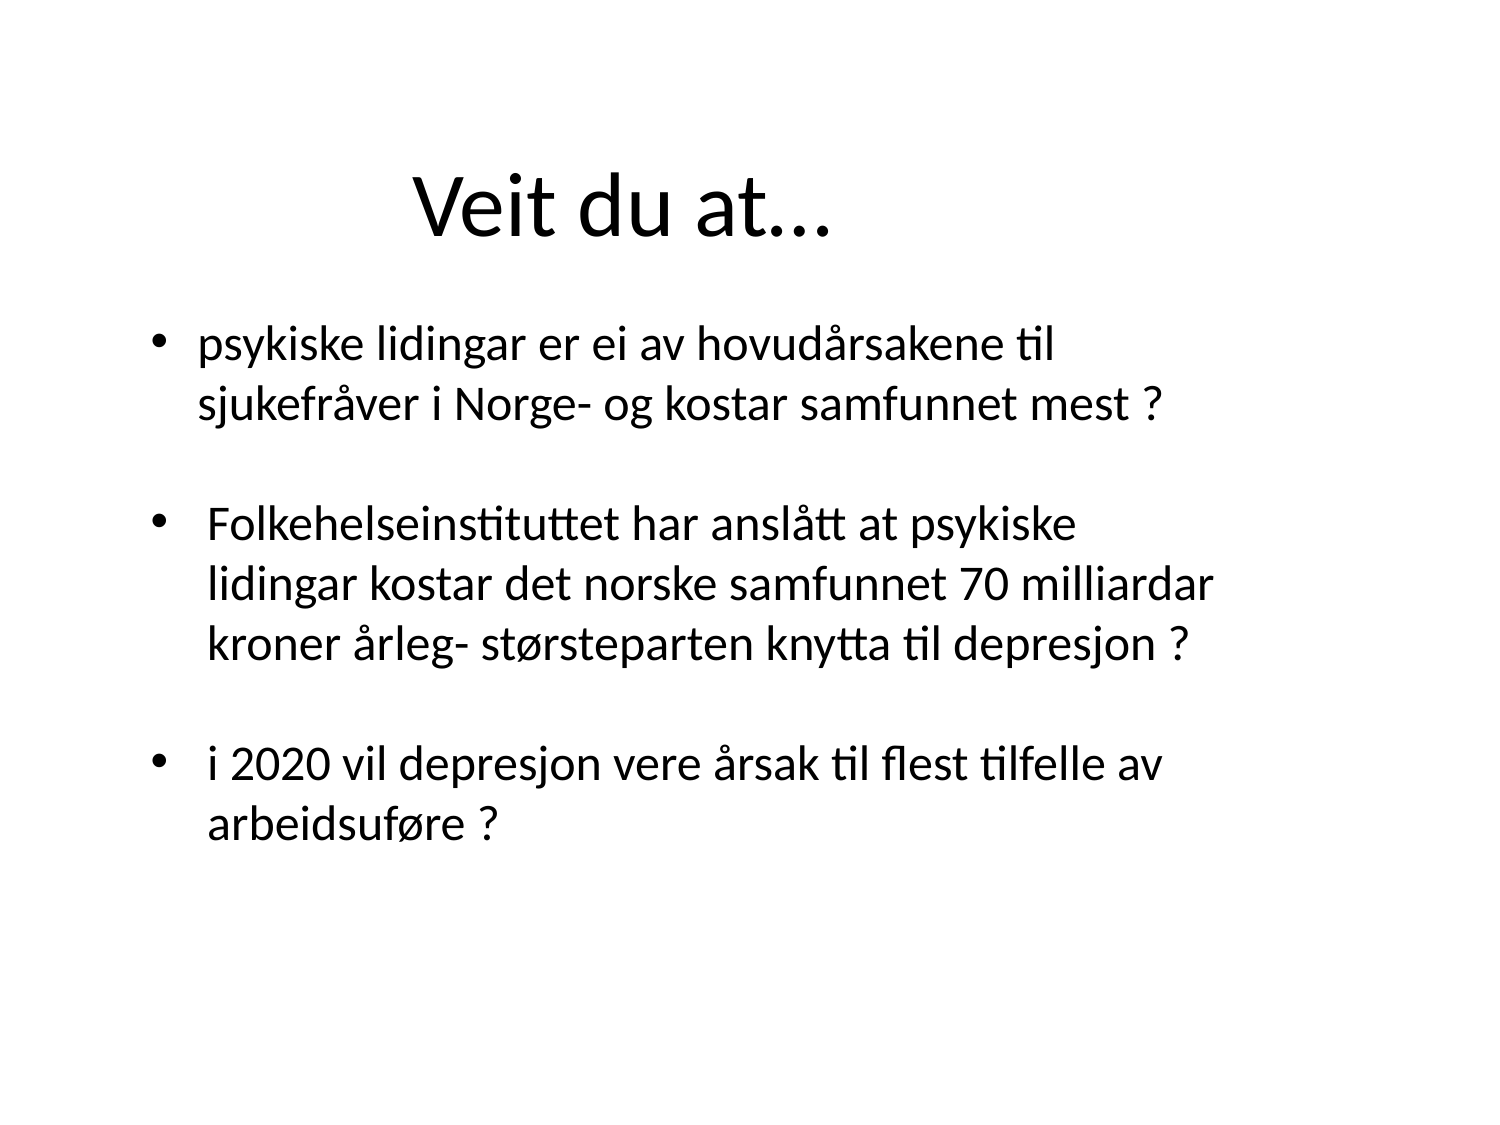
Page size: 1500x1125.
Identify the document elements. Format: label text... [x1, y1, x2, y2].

text_box Veit du at… [339, 137, 906, 262]
text_box psykiske lidingar er ei av hovudårsakene til sjukefråver i Norge- og kostar samfunnet mest ? Folkehelseinstituttet har anslått at psykiske lidingar kostar det norske samfunnet 70 milliardar kroner årleg- størsteparten knytta til depresjon ? i 2020 vil depresjon vere årsak til flest tilfelle av arbeidsuføre ? [135, 302, 1235, 1008]
